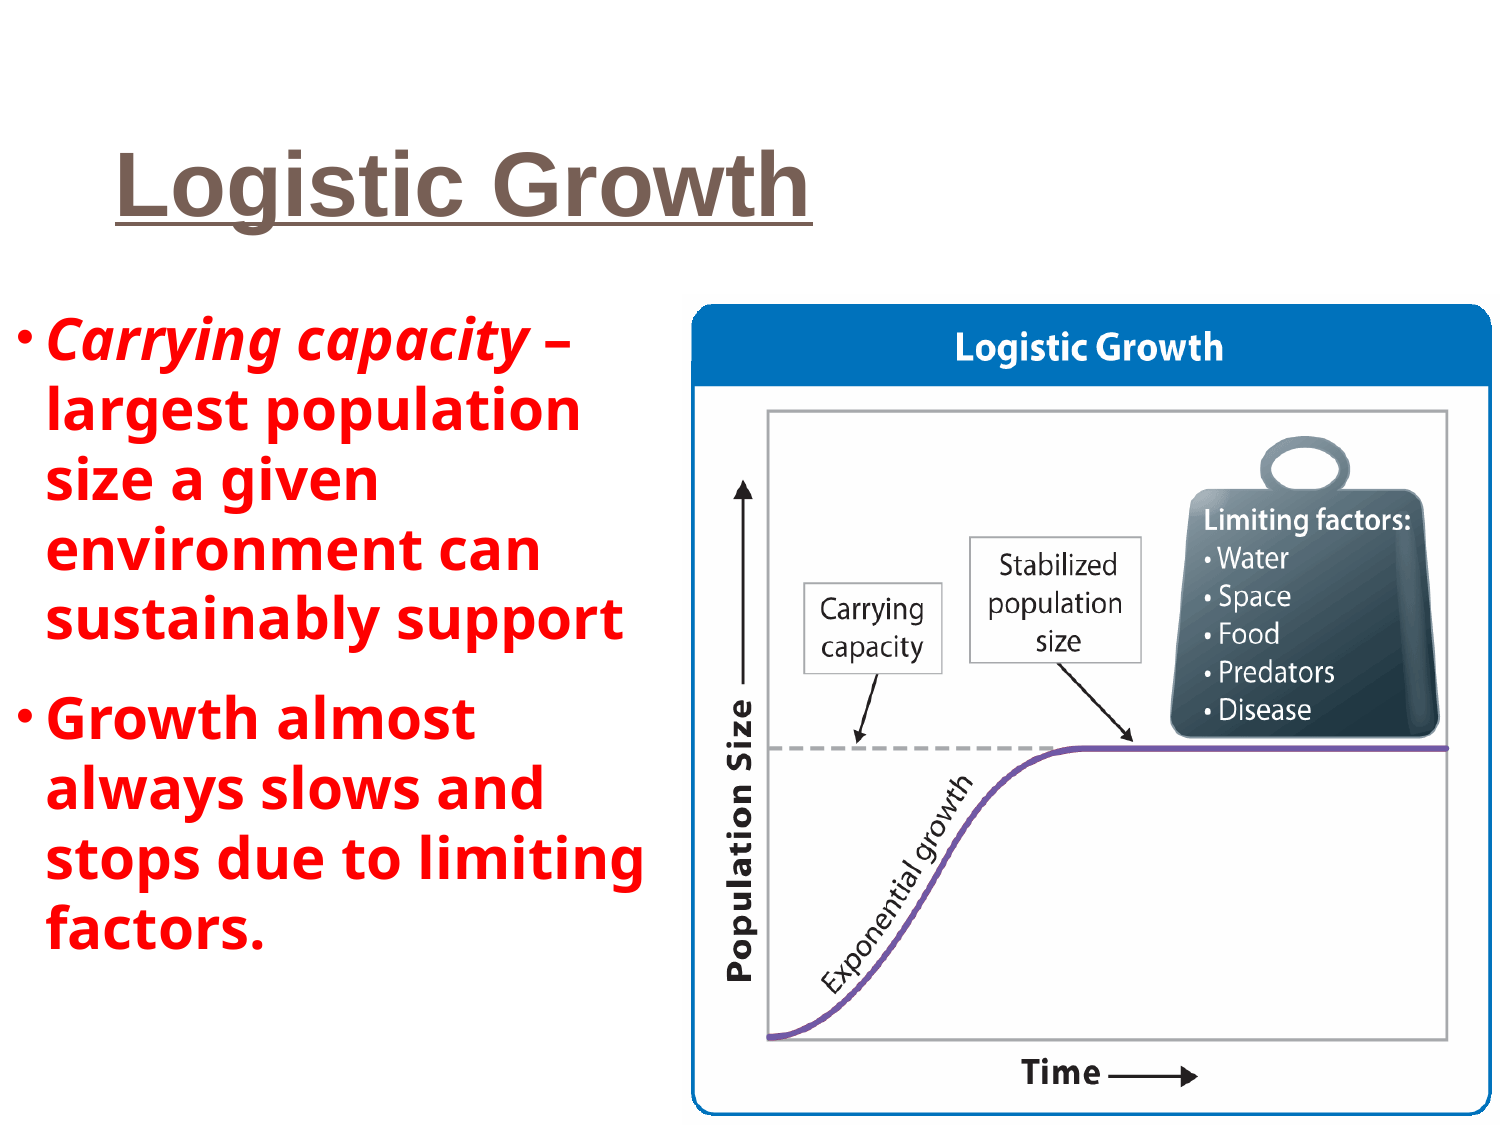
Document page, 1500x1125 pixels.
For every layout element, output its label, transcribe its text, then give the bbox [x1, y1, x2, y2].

picture [682, 294, 1500, 1125]
text_box Carrying capacity – largest population size a given environment can sustainably support Growth almost always slows and stops due to limiting factors. [0, 294, 681, 969]
title Logistic Growth [99, 98, 1438, 261]
